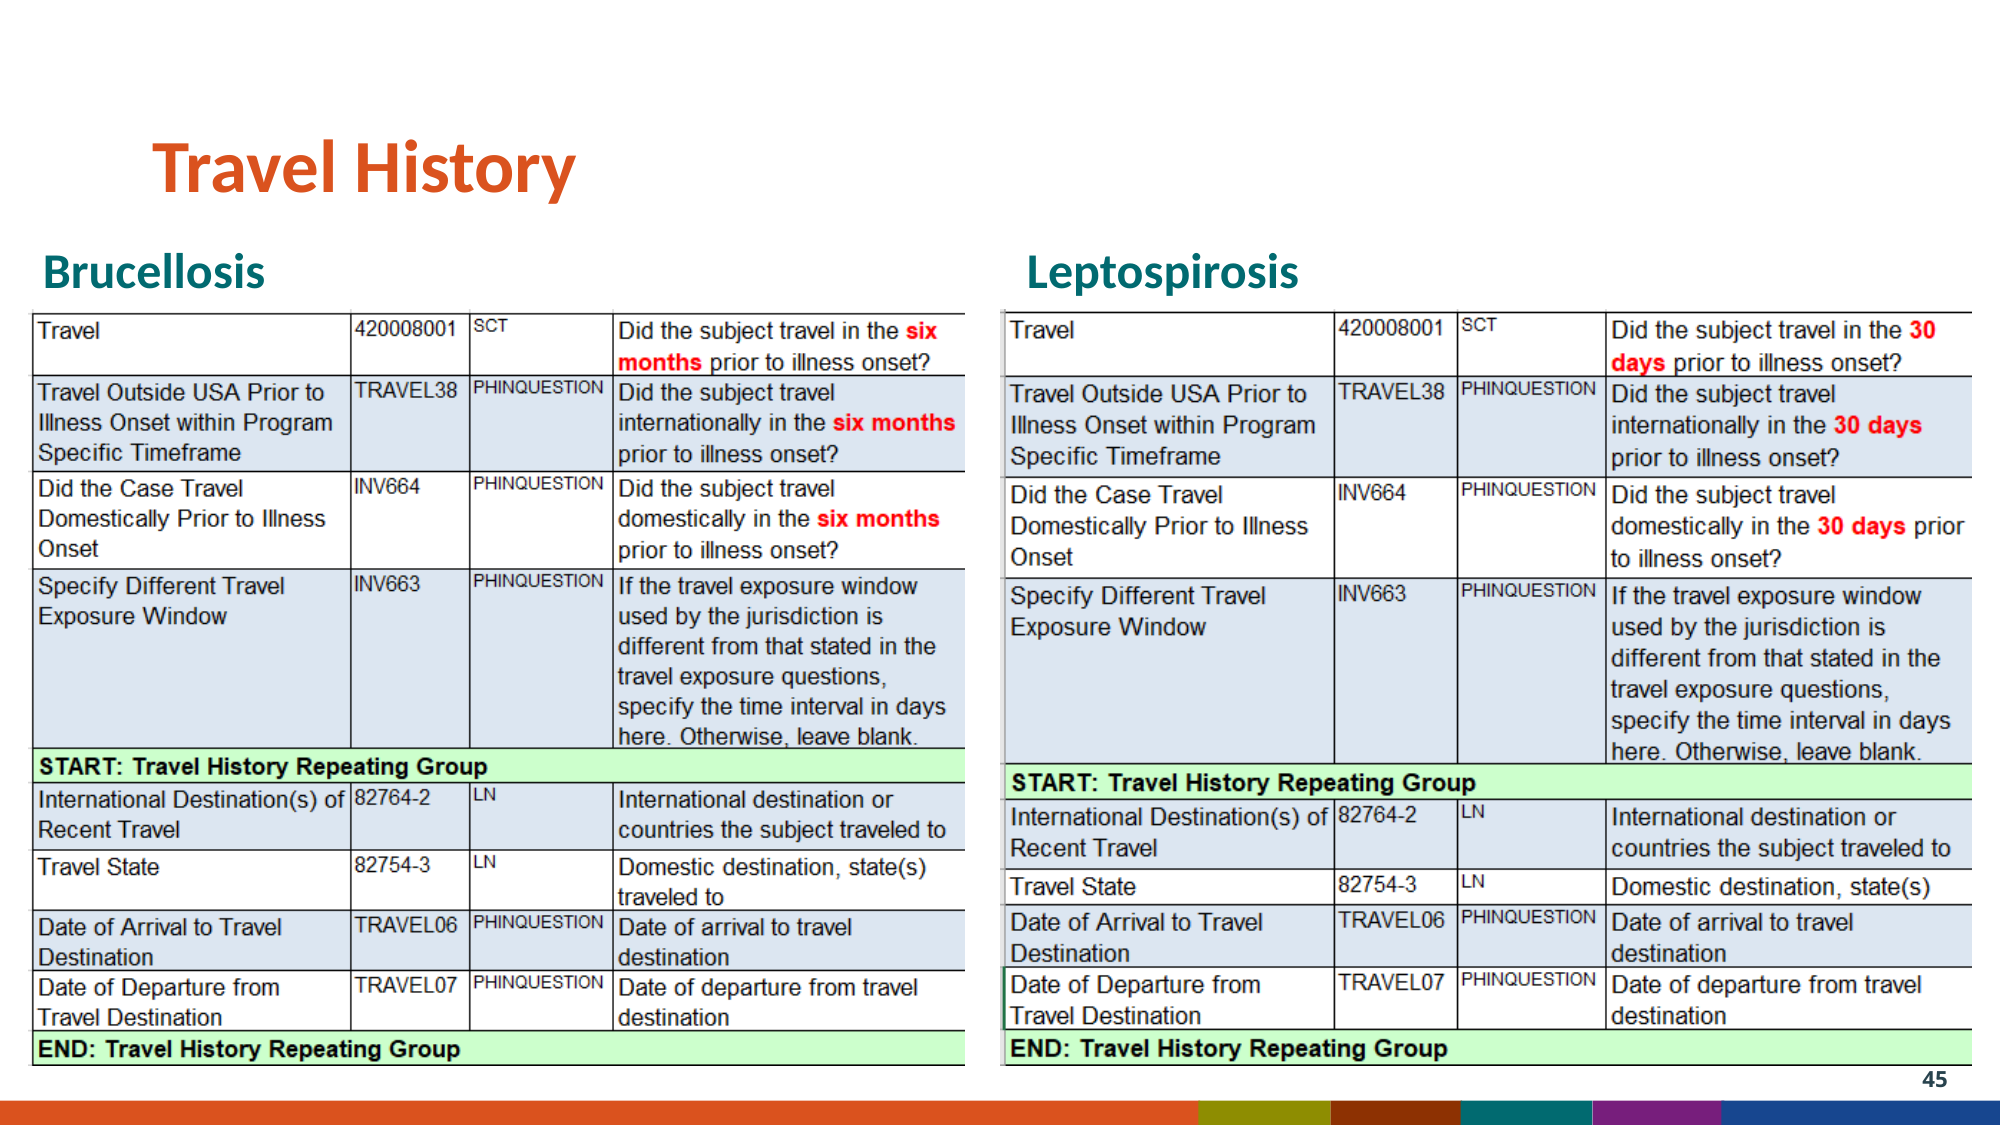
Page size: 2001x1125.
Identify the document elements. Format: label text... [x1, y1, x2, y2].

list Leptospirosis [1011, 237, 1863, 309]
title Travel History [137, 59, 1863, 278]
picture [28, 309, 965, 1066]
list Brucellosis [27, 237, 874, 953]
picture [1000, 309, 1972, 1066]
text_box 45 [1862, 1066, 1963, 1111]
